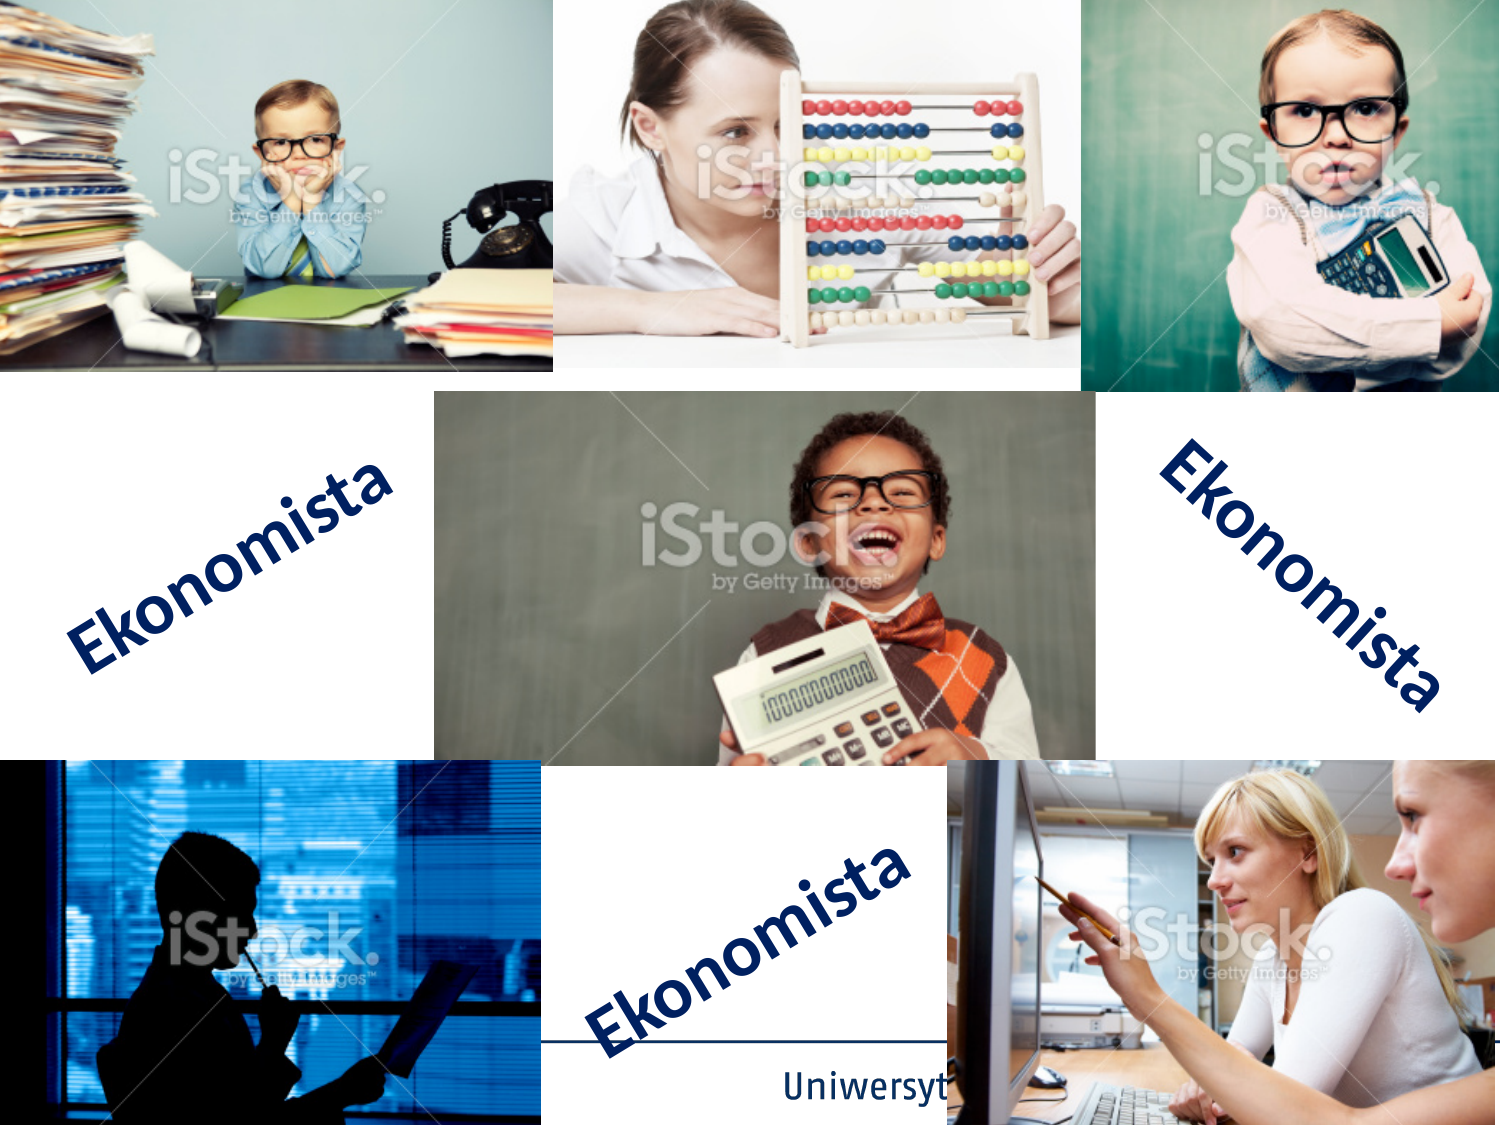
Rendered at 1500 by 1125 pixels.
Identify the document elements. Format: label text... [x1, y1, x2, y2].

text_box Ekonomista [544, 788, 941, 1096]
text_box Ekonomista [1120, 400, 1500, 753]
text_box Ekonomista [20, 404, 428, 712]
picture [0, 0, 1500, 1125]
